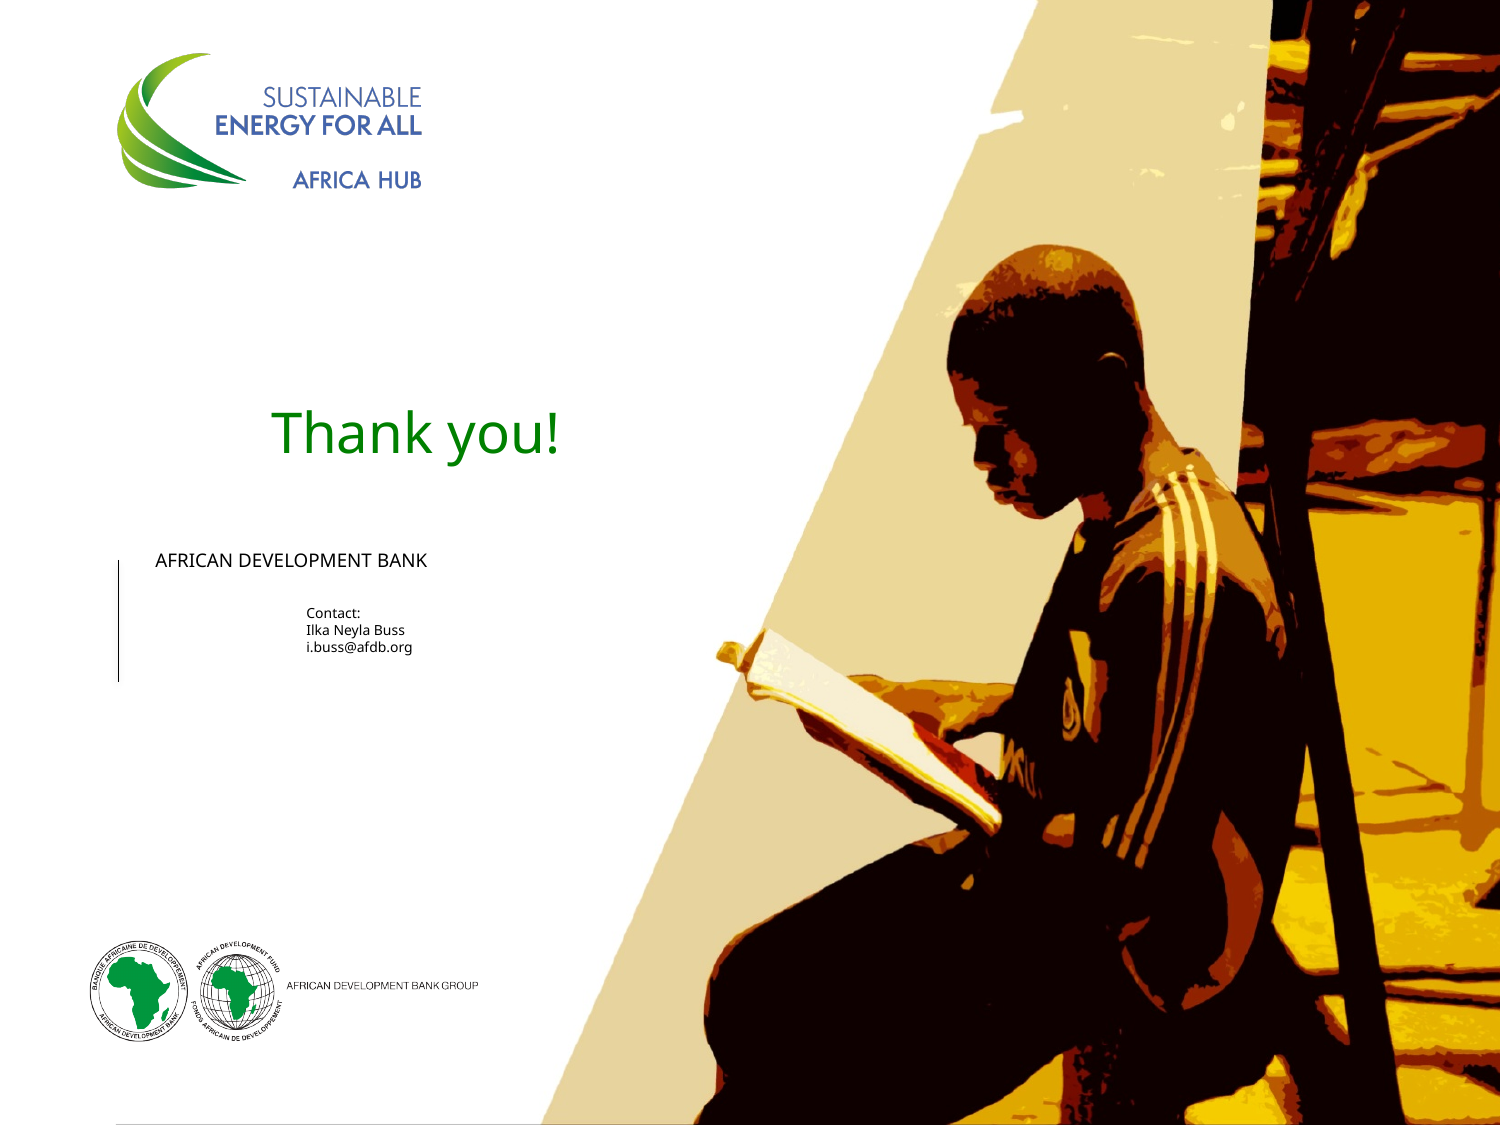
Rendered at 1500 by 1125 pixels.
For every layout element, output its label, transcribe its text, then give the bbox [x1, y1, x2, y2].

picture [39, 0, 1500, 1125]
text_box Contact: Ilka Neyla Buss i.buss@afdb.org [291, 590, 592, 665]
text_box Thank you! [206, 389, 626, 590]
